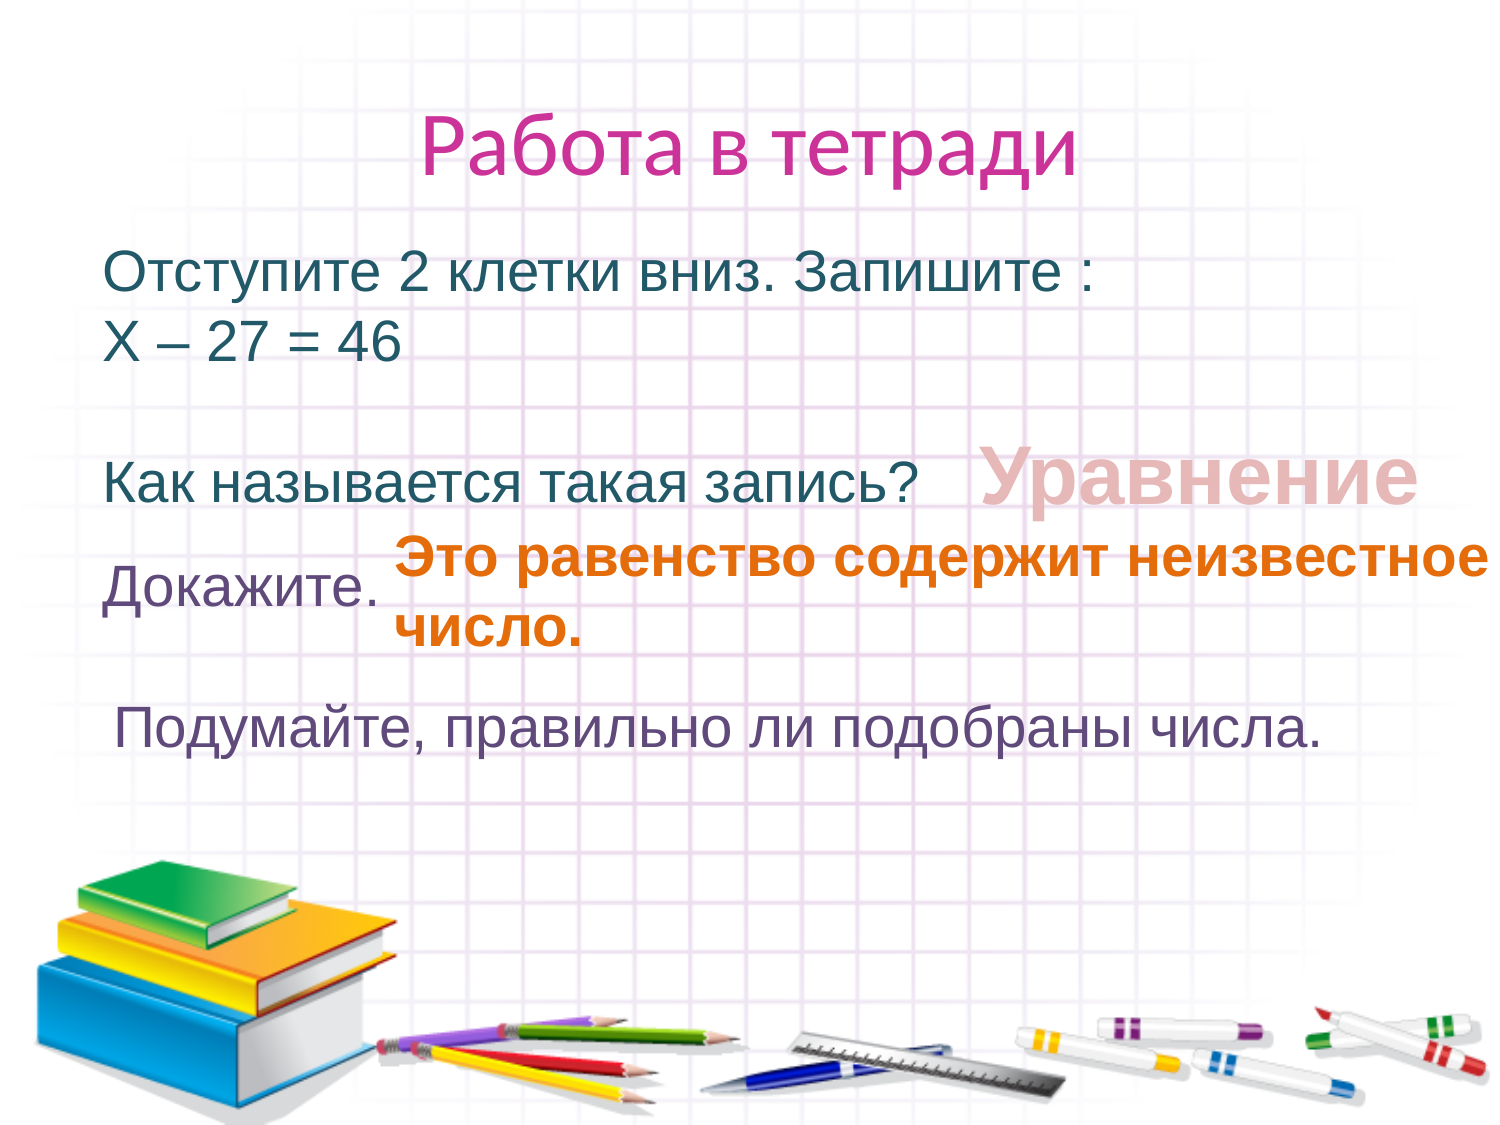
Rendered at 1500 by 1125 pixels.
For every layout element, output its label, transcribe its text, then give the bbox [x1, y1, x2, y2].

picture [0, 0, 1500, 1125]
title Работа в тетради [75, 45, 1425, 233]
text_box Докажите. [87, 540, 379, 626]
text_box Как называется такая запись? [87, 436, 964, 521]
text_box Уравнение [964, 413, 1436, 510]
text_box Это равенство содержит неизвестное число. [379, 510, 1500, 666]
text_box Отступите 2 клетки вниз. Запишите : Х – 27 = 46 [87, 225, 1438, 381]
text_box Подумайте, правильно ли подобраны числа. [98, 681, 1470, 767]
